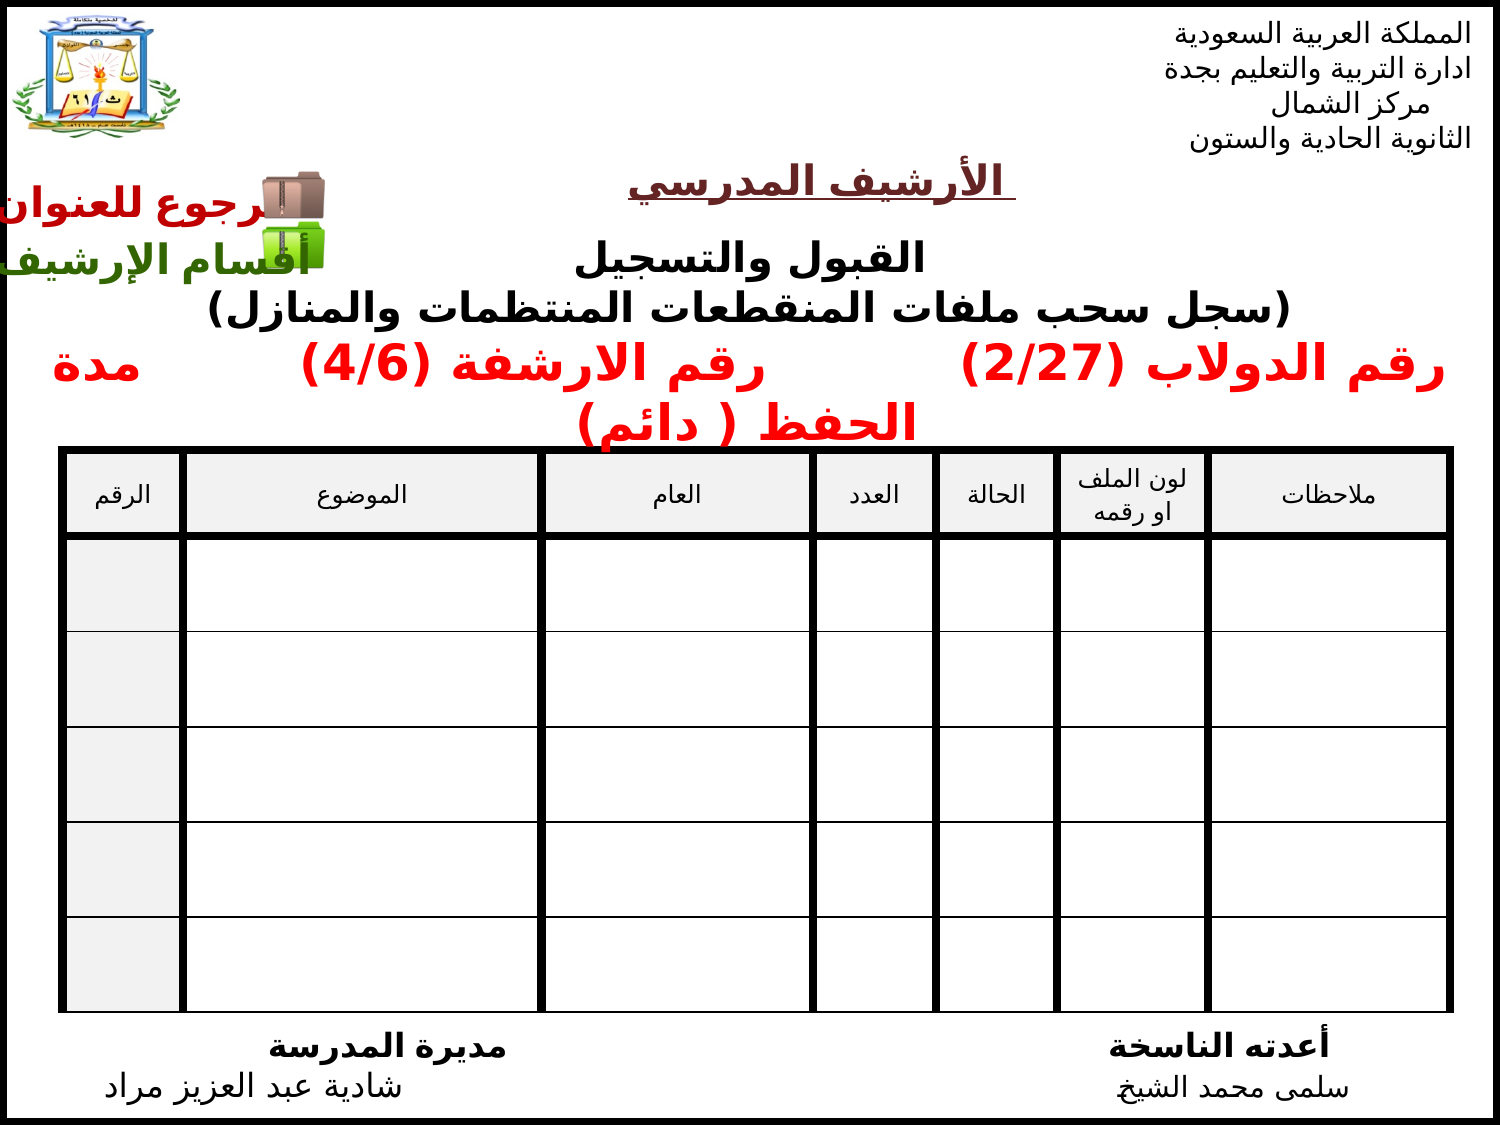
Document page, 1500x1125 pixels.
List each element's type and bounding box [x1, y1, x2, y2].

table_cell [1061, 728, 1204, 821]
table_cell [1061, 540, 1204, 631]
table_cell [546, 728, 809, 821]
table_cell [1212, 632, 1446, 726]
table_cell [1212, 540, 1446, 631]
table_header [67, 459, 179, 532]
table_cell [940, 918, 1053, 1011]
table_cell [187, 918, 537, 1011]
table_cell [940, 728, 1053, 821]
table_cell [546, 823, 809, 916]
table_cell [187, 823, 537, 916]
table_cell [817, 728, 932, 821]
table_cell [187, 540, 537, 631]
table_cell [817, 823, 932, 916]
text_box [0, 0, 1500, 1125]
table_cell [546, 540, 809, 631]
picture [12, 12, 180, 138]
table_cell [940, 540, 1053, 631]
table_header [940, 459, 1053, 532]
picture [262, 162, 326, 276]
table_cell [67, 918, 179, 1011]
table_cell [940, 632, 1053, 726]
table_cell [187, 728, 537, 821]
table_cell [1061, 823, 1204, 916]
table_cell [817, 540, 932, 631]
table_header [187, 459, 537, 532]
table_cell [67, 728, 179, 821]
table_header [817, 459, 932, 532]
table_cell [1061, 918, 1204, 1011]
table_cell [67, 823, 179, 916]
table_cell [187, 632, 537, 726]
table_cell [546, 632, 809, 726]
table_cell [1212, 728, 1446, 821]
table_cell [1212, 823, 1446, 916]
table_header [1061, 459, 1204, 532]
table_cell [546, 918, 809, 1011]
table_cell [67, 540, 179, 631]
table_header [546, 459, 809, 532]
table_cell [940, 823, 1053, 916]
table_cell [67, 632, 179, 726]
table_header [1212, 459, 1446, 532]
table_cell [817, 918, 932, 1011]
table_cell [817, 632, 932, 726]
table_cell [1212, 918, 1446, 1011]
table_cell [1061, 632, 1204, 726]
